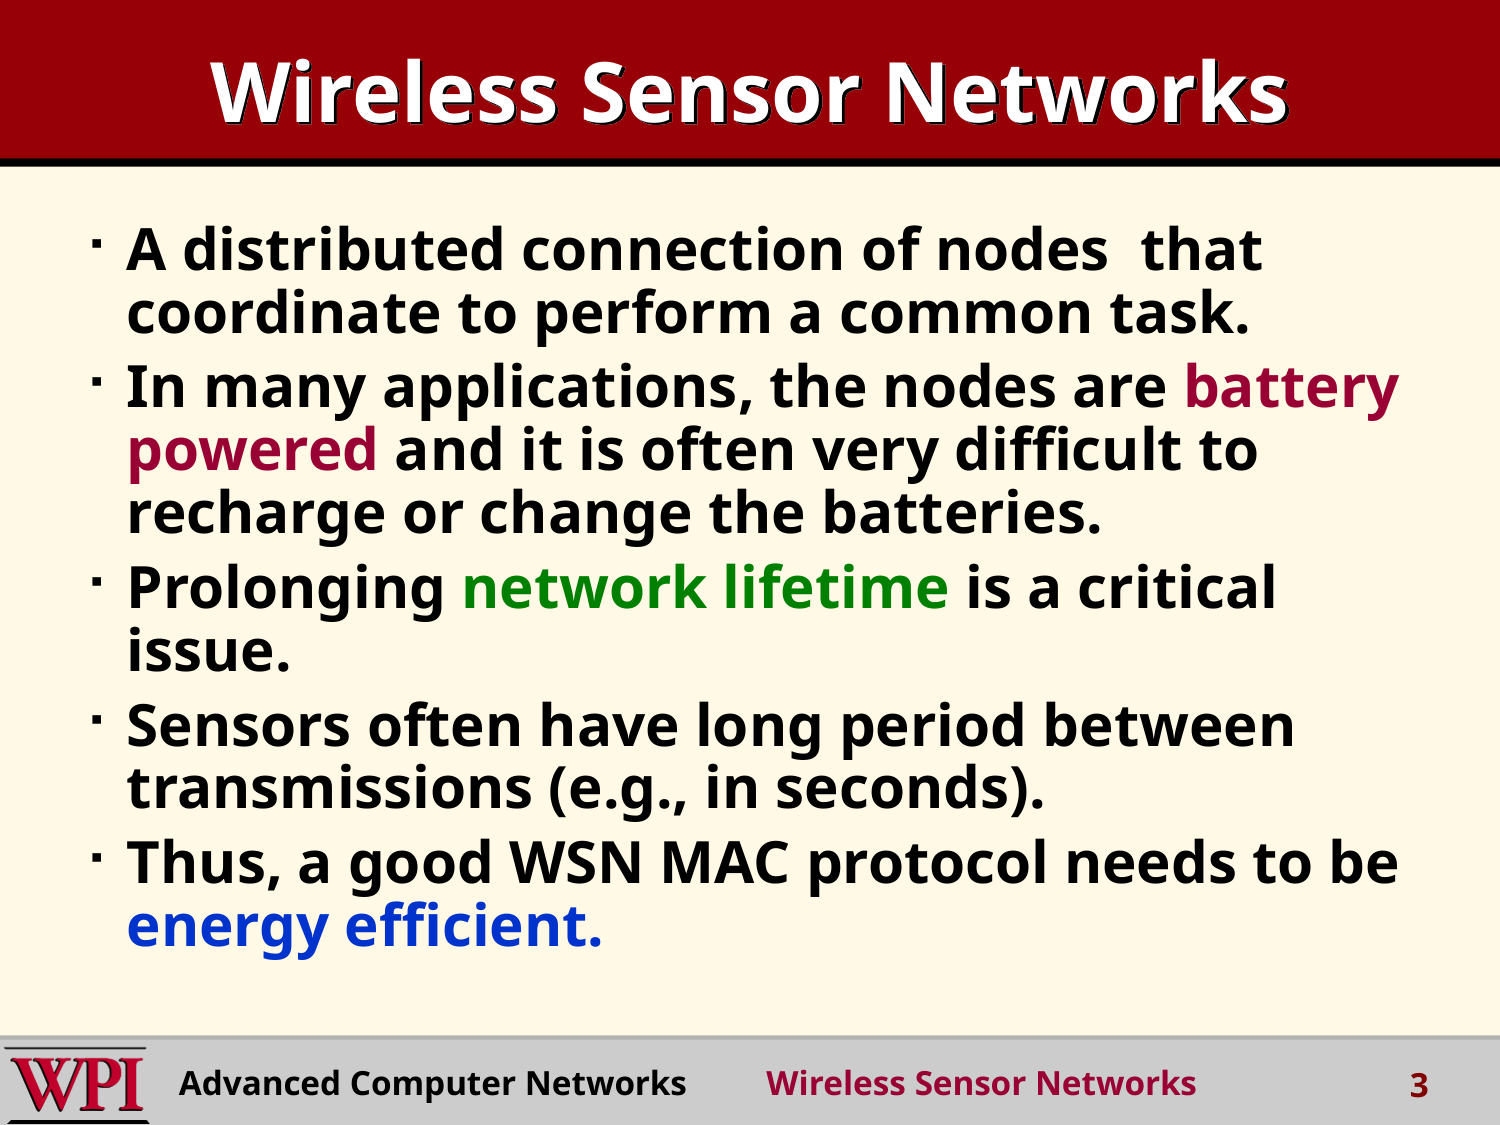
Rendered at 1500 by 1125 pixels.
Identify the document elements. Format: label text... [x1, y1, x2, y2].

picture [0, 1040, 1500, 1125]
list A distributed connection of nodes that coordinate to perform a common task. In many applications, the nodes are battery powered and it is often very difficult to recharge or change the batteries. Prolonging network lifetime is a critical issue. Sensors often have long period between transmissions (e.g., in seconds). Thus, a good WSN MAC protocol needs to be energy efficient. [74, 212, 1426, 1001]
picture [0, 167, 1500, 1035]
footer Advanced Computer Networks Wireless Sensor Networks [163, 1054, 1337, 1122]
picture [0, 0, 1500, 158]
slide_number 3 [1344, 1056, 1495, 1107]
title Wireless Sensor Networks [29, 18, 1471, 150]
